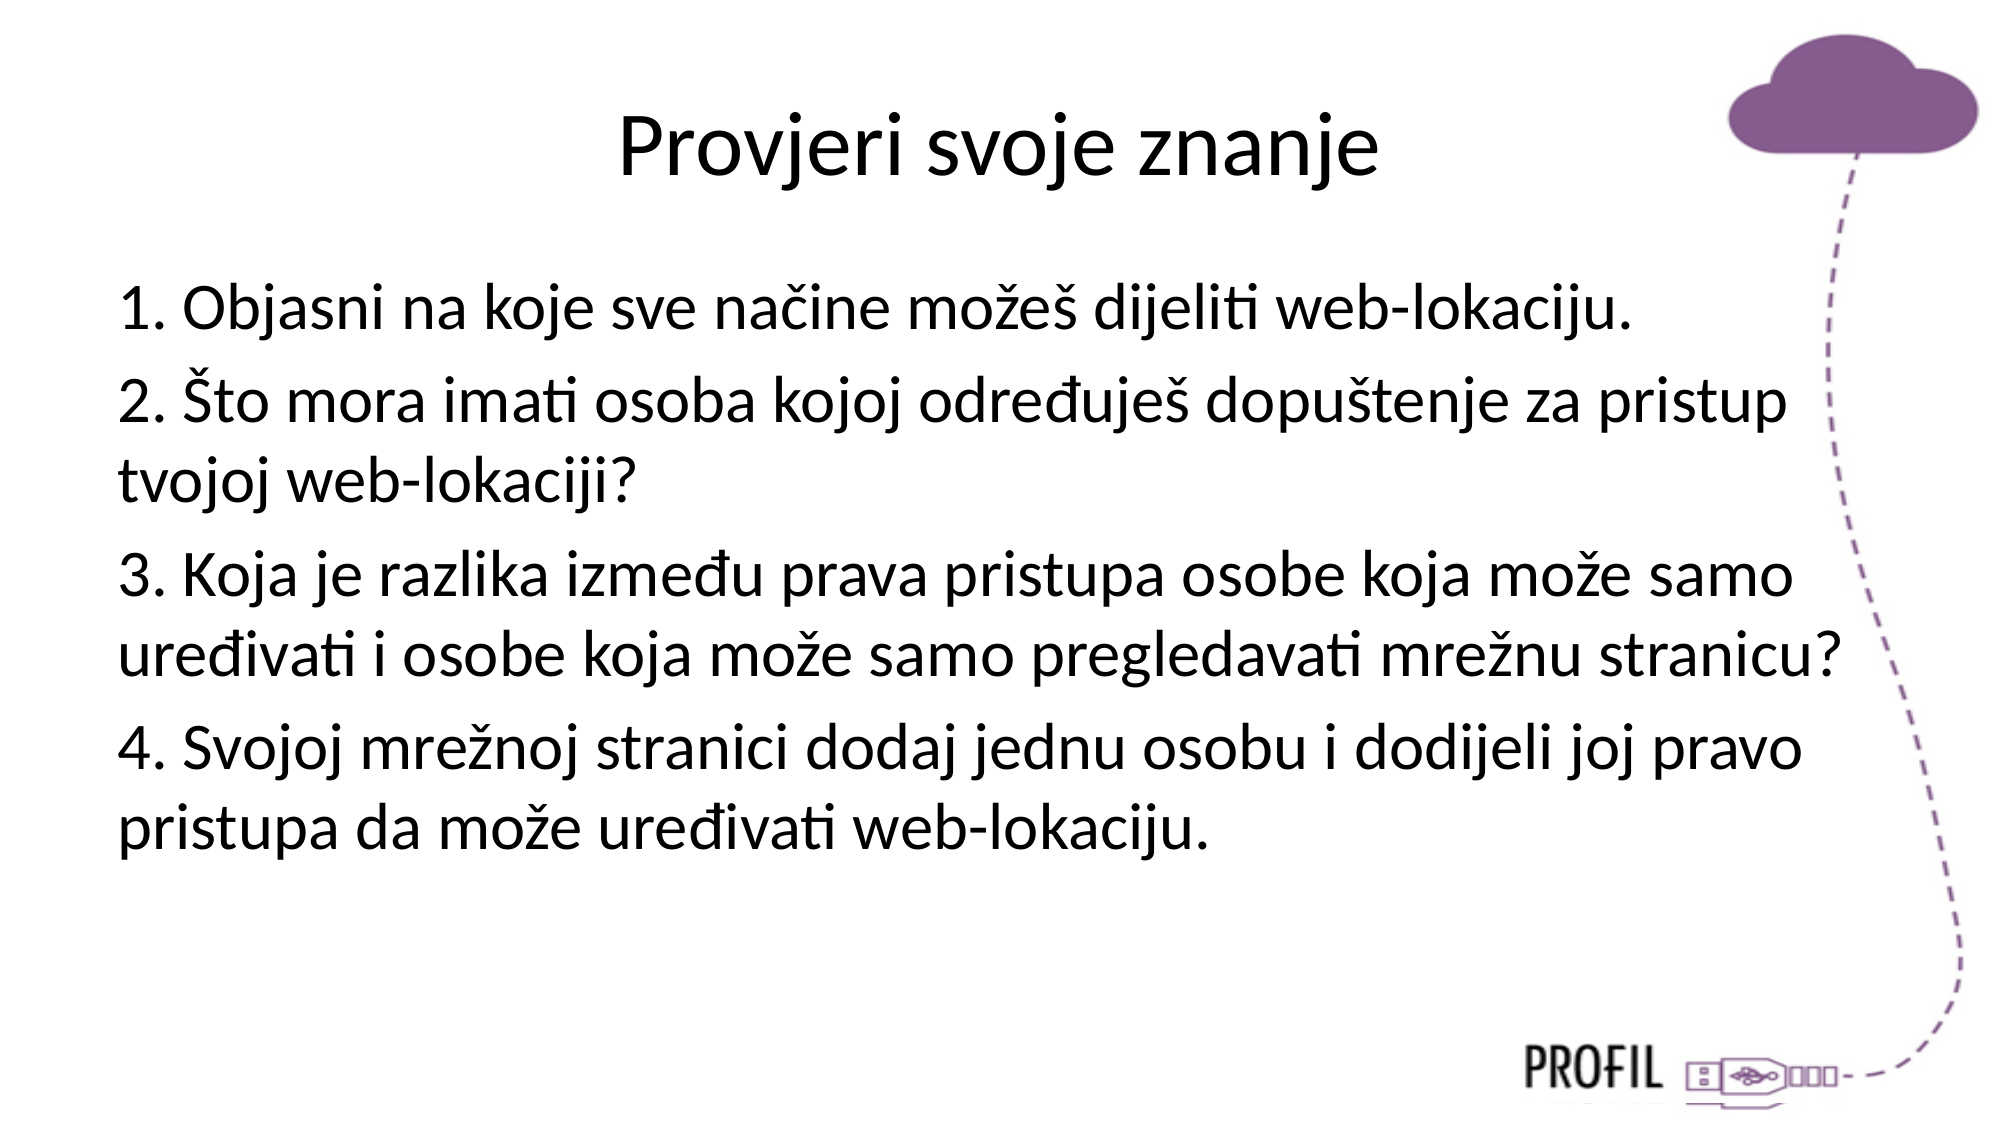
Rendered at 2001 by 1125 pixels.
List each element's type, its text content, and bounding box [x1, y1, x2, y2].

title Provjeri svoje znanje [99, 45, 1900, 233]
list 1. Objasni na koje sve načine možeš dijeliti web-lokaciju. 2. Što mora imati osoba kojoj određuješ dopuštenje za pristup tvojoj web-lokaciji? 3. Koja je razlika između prava pristupa osobe koja može samo uređivati i osobe koja može samo pregledavati mrežnu stranicu? 4. Svojoj mrežnoj stranici dodaj jednu osobu i dodijeli joj pravo pristupa da može uređivati web-lokaciju. [102, 255, 1903, 998]
picture [1501, 19, 2001, 1117]
